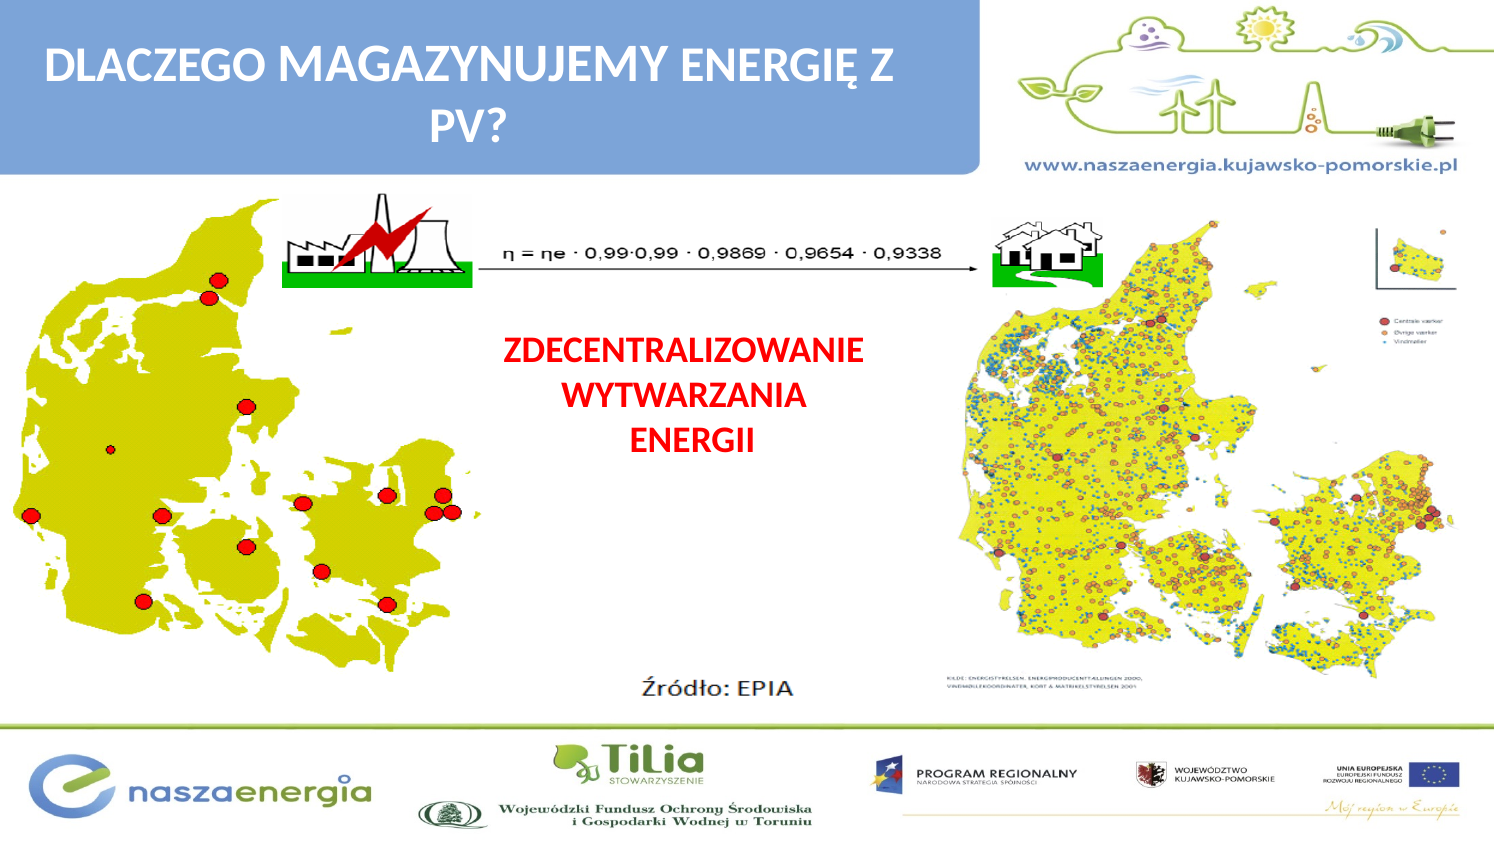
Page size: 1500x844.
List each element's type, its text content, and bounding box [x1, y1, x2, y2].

title ZDECENTRALIZOWANIE WYTWARZANIA ENERGII [490, 297, 886, 548]
picture [0, 0, 1500, 844]
text_box DLACZEGO MAGAZYNUJEMY ENERGIĘ Z PV? [0, 14, 939, 165]
